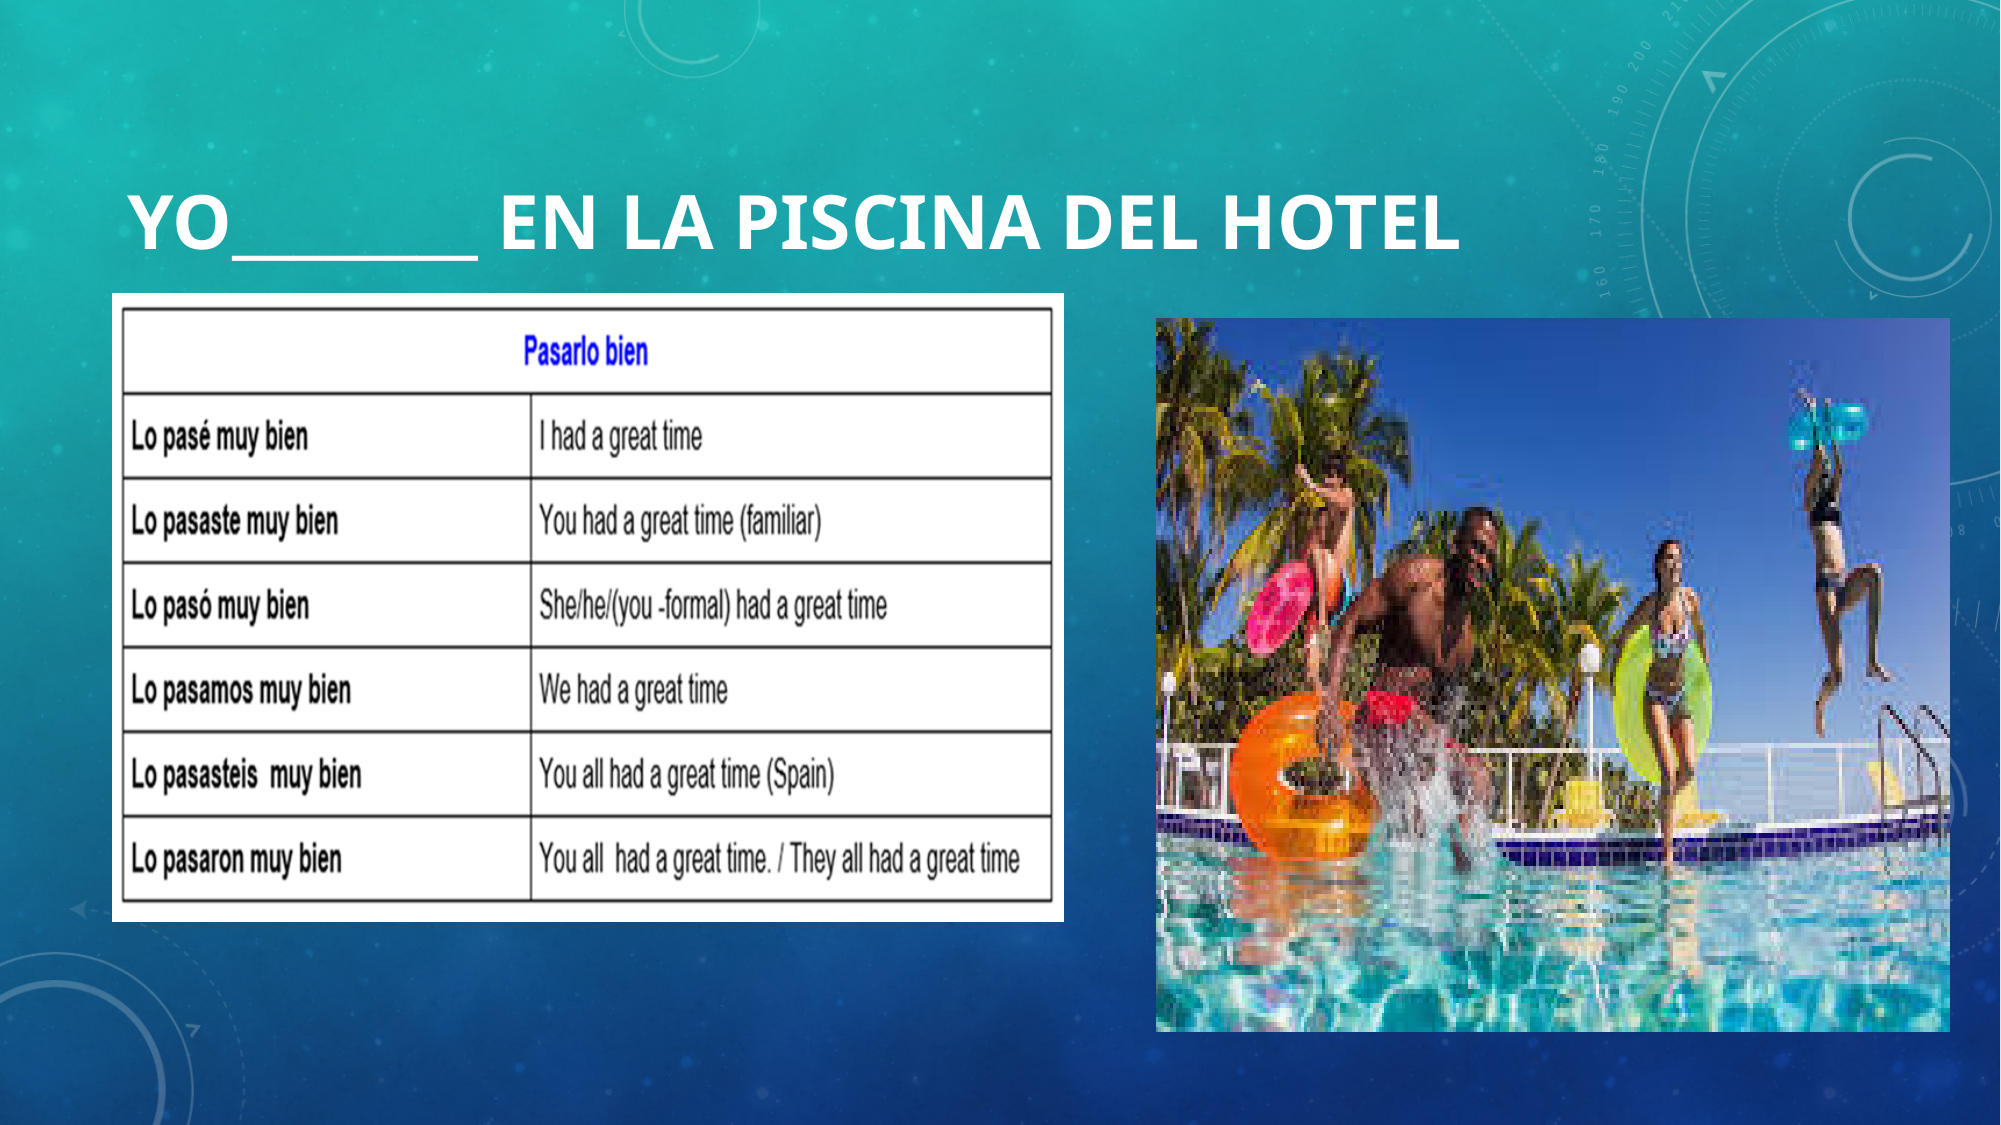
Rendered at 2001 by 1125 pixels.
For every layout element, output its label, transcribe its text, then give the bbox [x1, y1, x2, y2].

picture [0, 0, 2001, 1125]
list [112, 293, 1064, 922]
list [1155, 318, 1951, 1032]
title Yo________ en la piscina del hotel [112, 99, 1775, 339]
